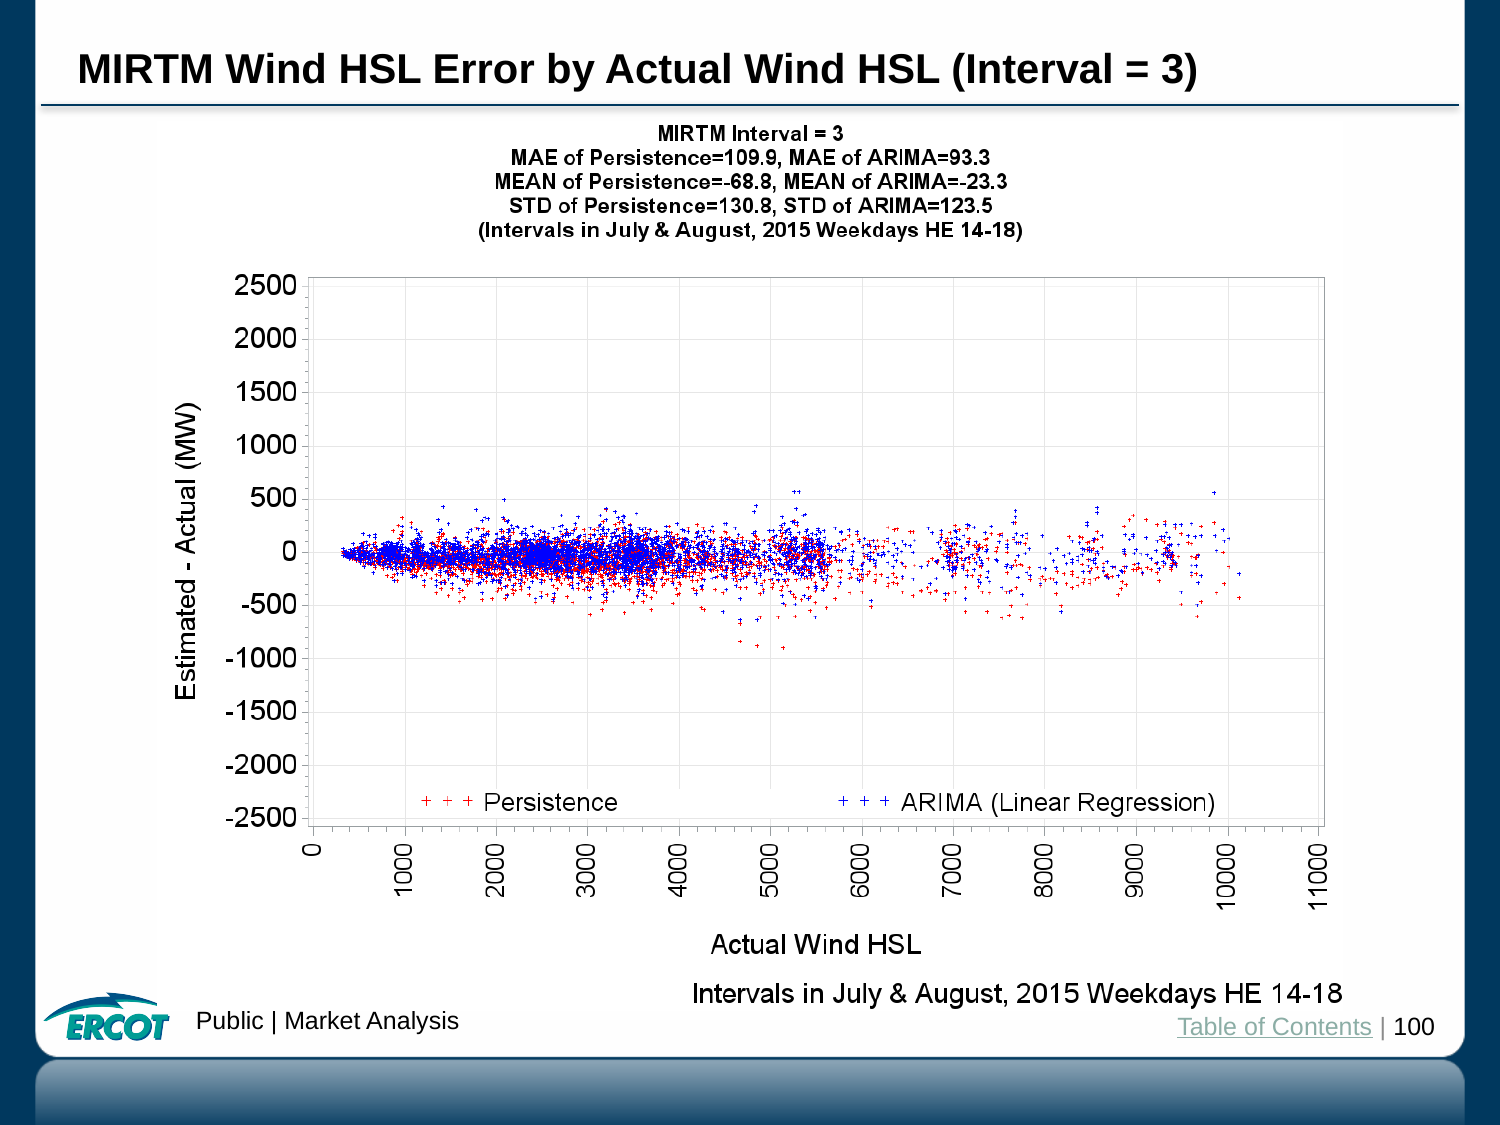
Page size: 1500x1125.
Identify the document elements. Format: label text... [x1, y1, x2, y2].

title MIRTM Wind HSL Error by Actual Wind HSL (Interval = 3) [62, 29, 1450, 106]
picture [35, 0, 1465, 1125]
